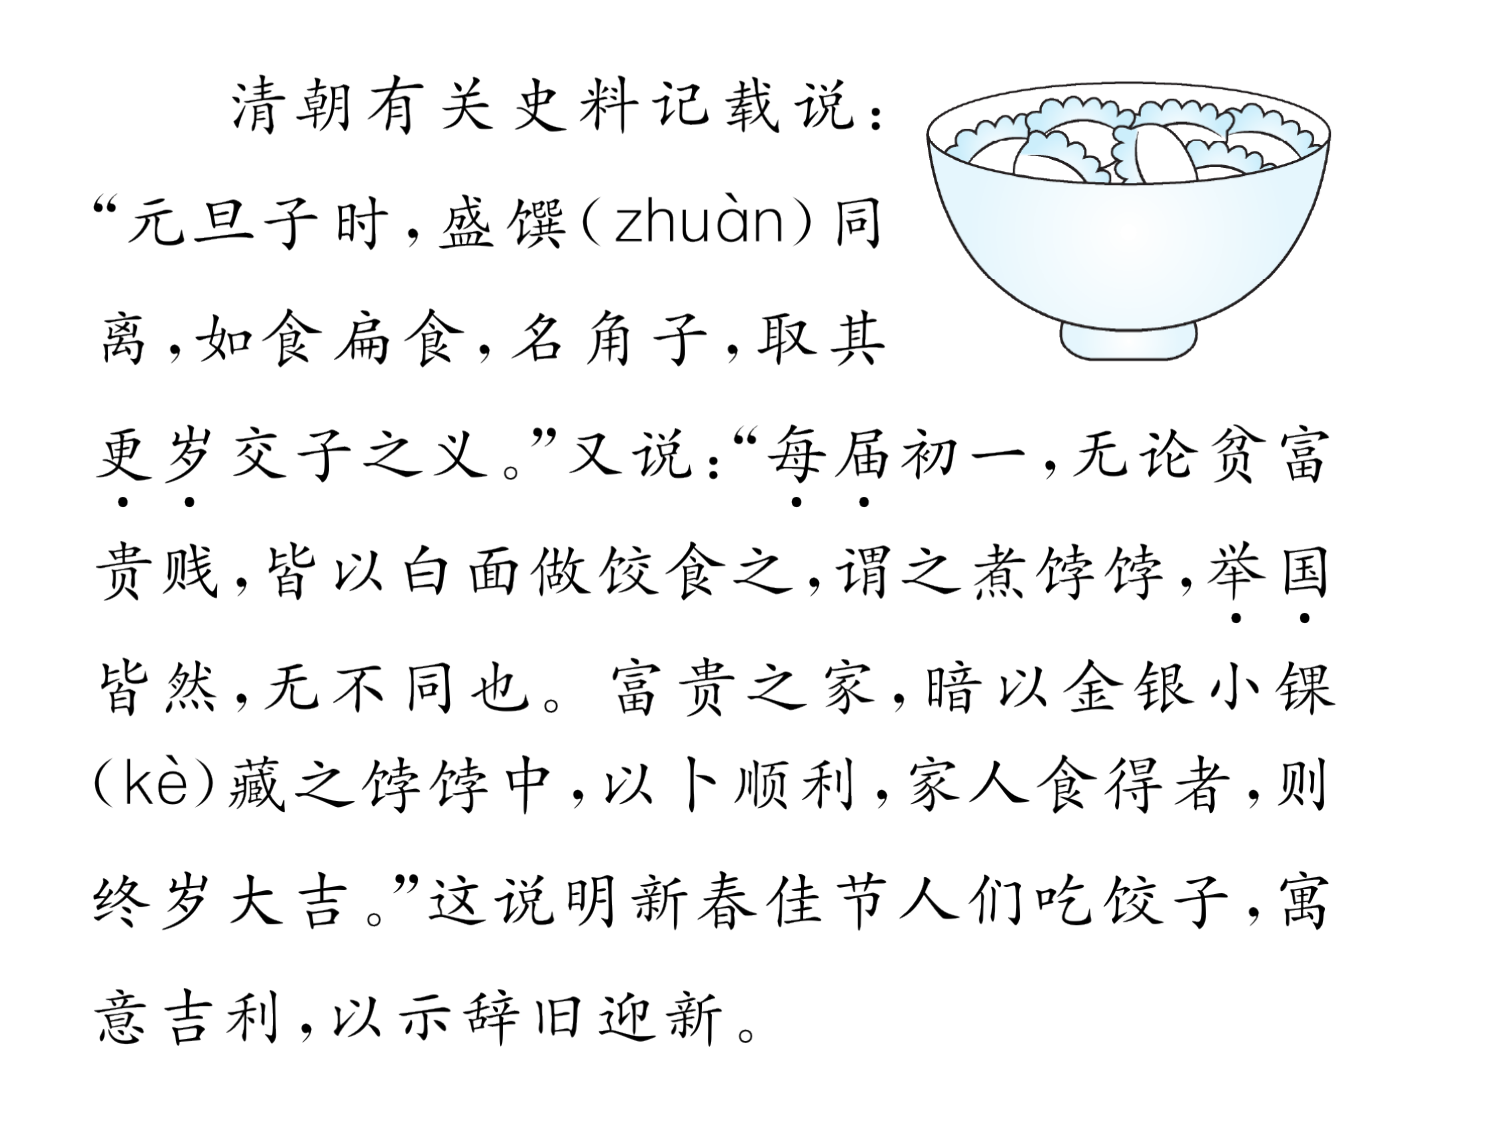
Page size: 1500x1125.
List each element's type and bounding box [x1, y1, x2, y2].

picture [88, 42, 1412, 1052]
